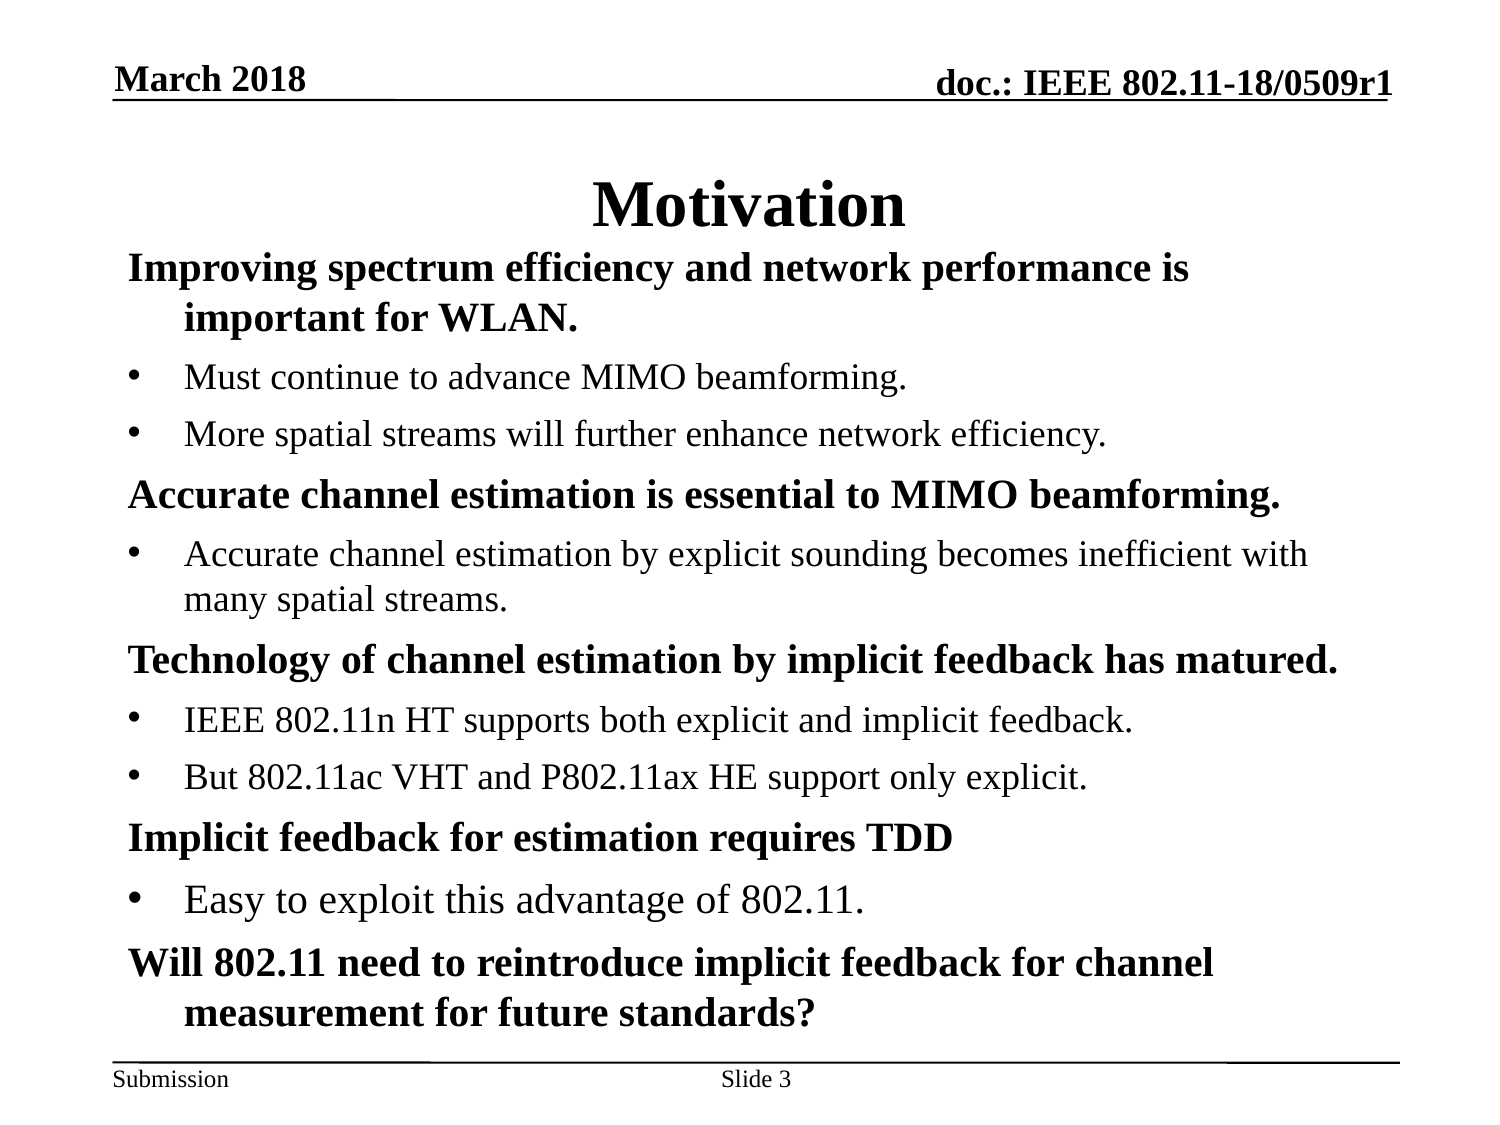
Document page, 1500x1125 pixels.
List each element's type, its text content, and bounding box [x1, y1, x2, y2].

title Motivation [112, 112, 1388, 231]
list Improving spectrum efficiency and network performance is important for WLAN. Must continue to advance MIMO beamforming. More spatial streams will further enhance network efficiency. Accurate channel estimation is essential to MIMO beamforming. Accurate channel estimation by explicit sounding becomes inefficient with many spatial streams. Technology of channel estimation by implicit feedback has matured. IEEE 802.11n HT supports both explicit and implicit feedback. But 802.11ac VHT and P802.11ax HE support only explicit. Implicit feedback for estimation requires TDD Easy to exploit this advantage of 802.11. Will 802.11 need to reintroduce implicit feedback for channel measurement for future standards? [112, 231, 1388, 1051]
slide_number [114, 54, 423, 100]
slide_number Slide 3 [712, 1061, 800, 1123]
